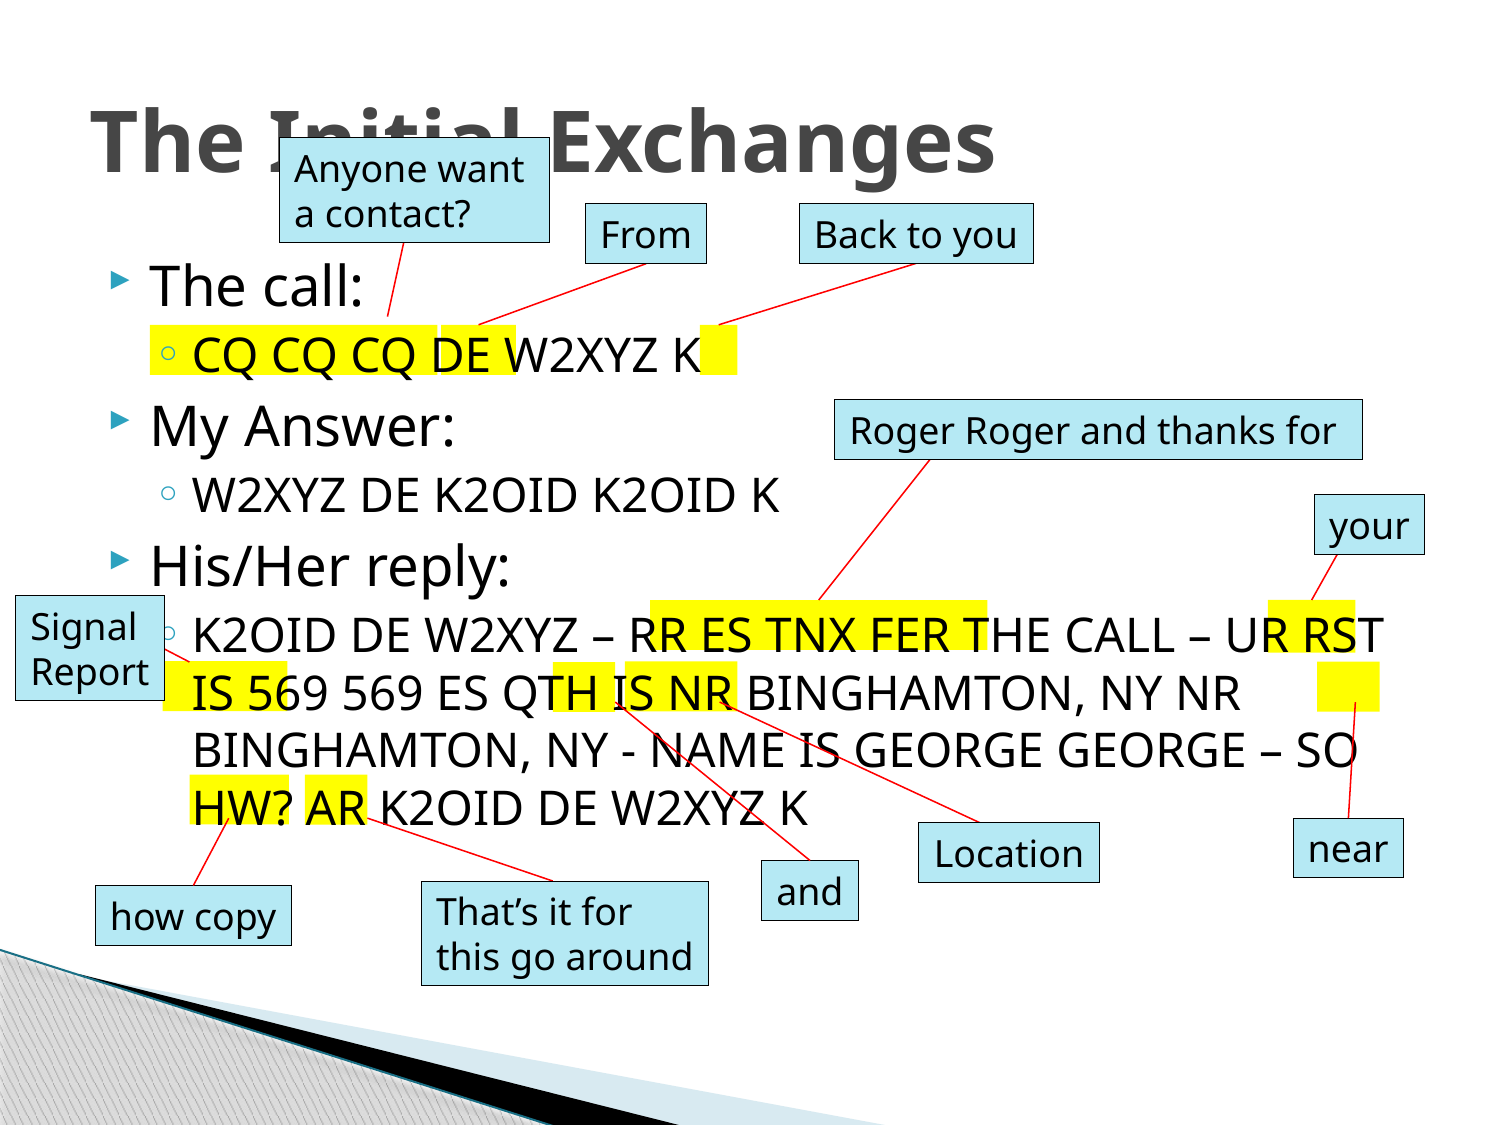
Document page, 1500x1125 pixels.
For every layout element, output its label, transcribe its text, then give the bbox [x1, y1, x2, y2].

text_box Location [918, 822, 1100, 883]
text_box Back to you [799, 203, 1034, 264]
text_box Roger Roger and thanks for [834, 399, 1363, 460]
text_box Anyone want a contact? [279, 137, 550, 243]
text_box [818, 449, 938, 601]
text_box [615, 701, 811, 861]
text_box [193, 817, 230, 886]
list The call: CQ CQ CQ DE W2XYZ K My Answer: W2XYZ DE K2OID K2OID K His/Her reply: K2OID DE W2XYZ – RR ES TNX FER THE CALL – UR RST IS 569 569 ES QTH IS NR BINGHAMTON, NY NR BINGHAMTON, NY - NAME IS GEORGE GEORGE – SO HW? AR K2OID DE W2XYZ K [75, 243, 1425, 986]
text_box near [1293, 818, 1404, 878]
text_box Signal Report [15, 595, 165, 701]
text_box and [761, 860, 859, 921]
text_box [132, 632, 190, 663]
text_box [387, 212, 411, 317]
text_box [1311, 524, 1354, 601]
text_box That’s it for this go around [421, 881, 709, 986]
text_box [478, 264, 647, 325]
text_box From [585, 203, 707, 264]
text_box how copy [95, 885, 292, 946]
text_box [811, 701, 992, 829]
title The Initial Exchanges [75, 45, 1425, 233]
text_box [1348, 701, 1356, 819]
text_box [718, 263, 917, 325]
text_box your [1314, 494, 1425, 555]
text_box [367, 817, 554, 882]
